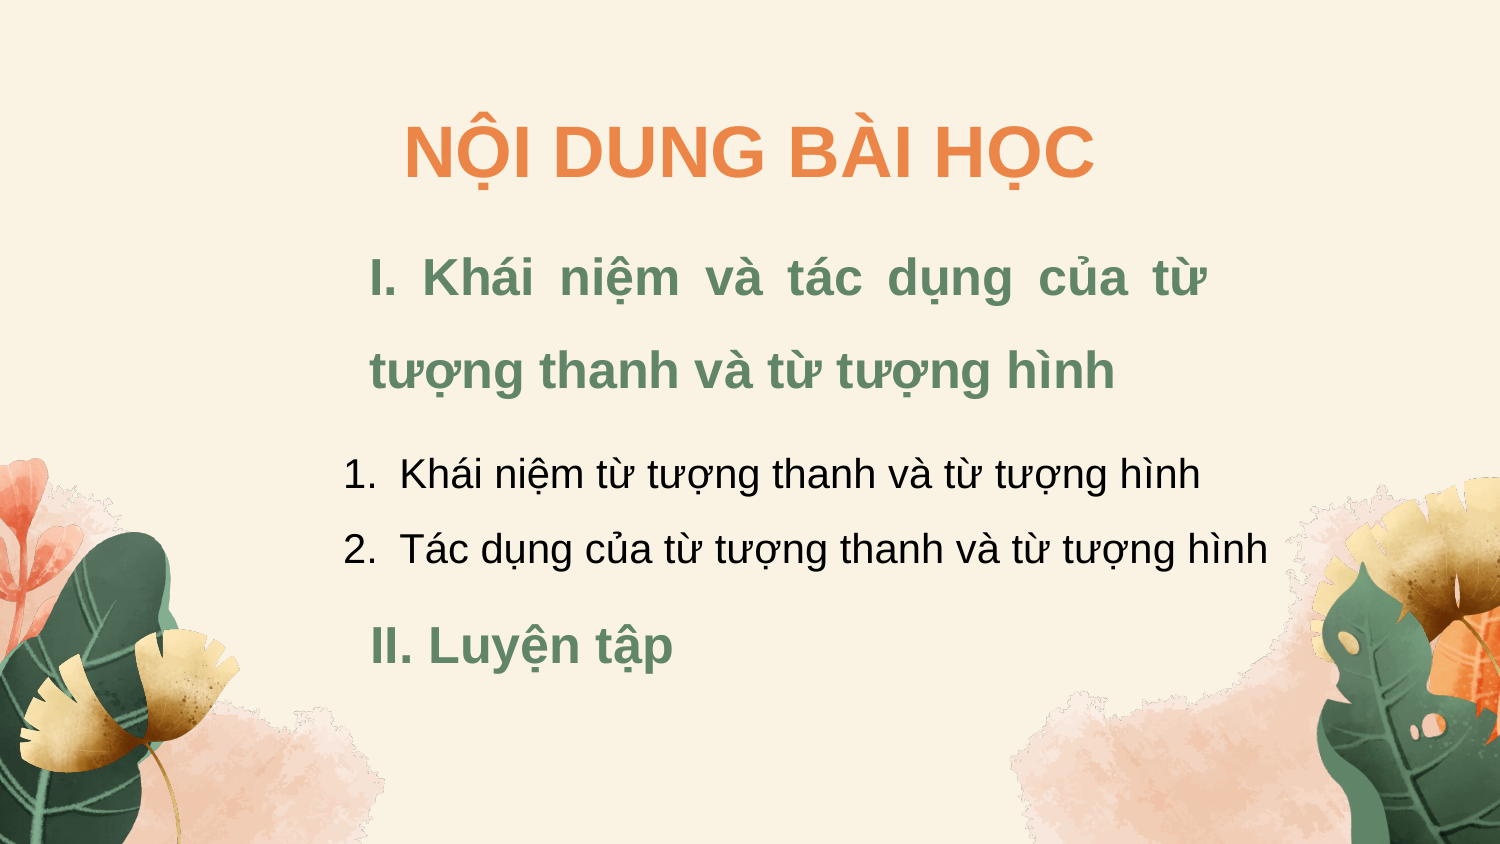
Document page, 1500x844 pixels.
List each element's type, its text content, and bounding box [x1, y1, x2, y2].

picture [954, 360, 1500, 844]
title NỘI DUNG BÀI HỌC [117, 89, 1382, 184]
picture [0, 391, 442, 844]
text_box Khái niệm từ tượng thanh và từ tượng hình Tác dụng của từ tượng thanh và từ tượng hình [328, 414, 1322, 579]
title II. Luyện tập [354, 600, 691, 690]
title I. Khái niệm và tác dụng của từ tượng thanh và từ tượng hình [354, 260, 1224, 414]
